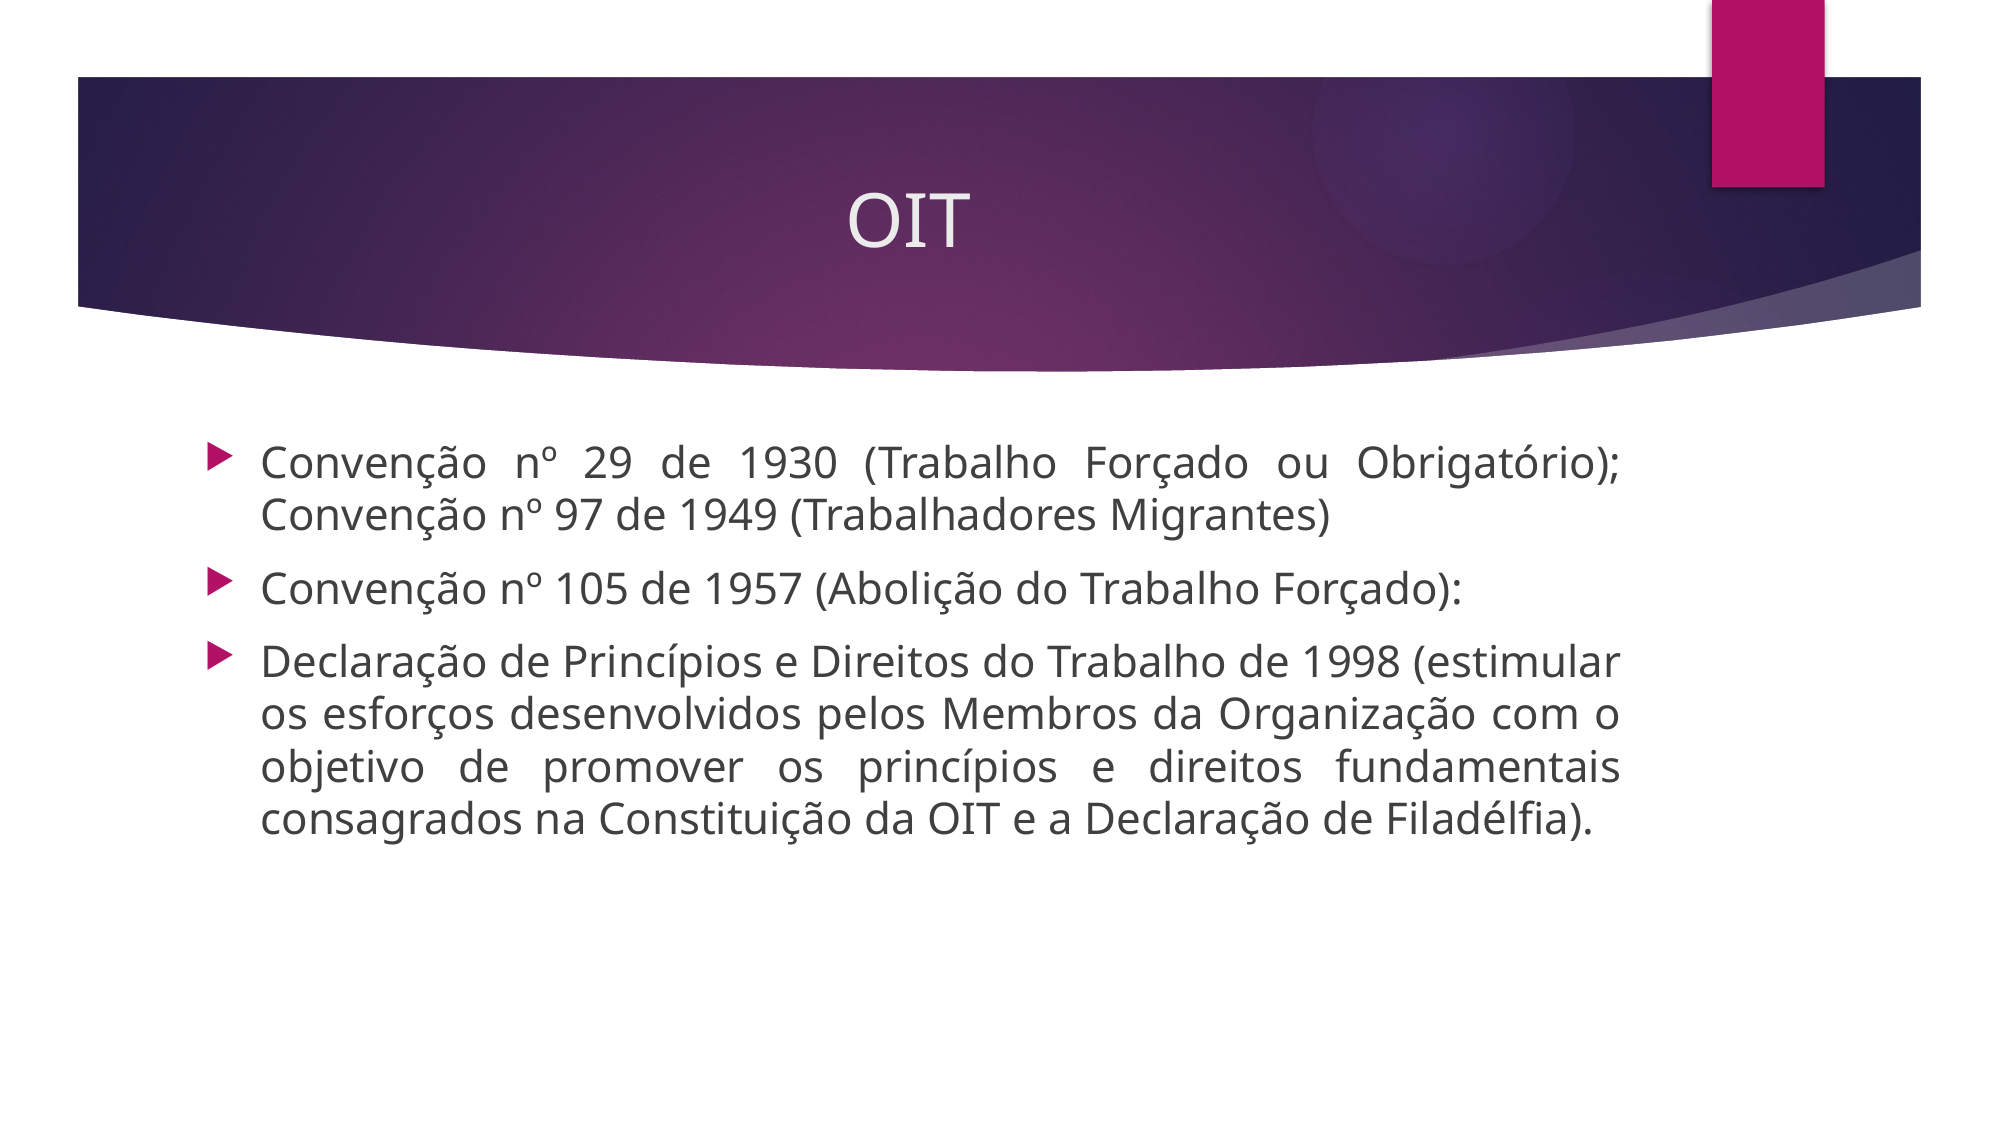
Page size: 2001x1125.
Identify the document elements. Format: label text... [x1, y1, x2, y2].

list Convenção nº 29 de 1930 (Trabalho Forçado ou Obrigatório); Convenção nº 97 de 1949 (Trabalhadores Migrantes) Convenção nº 105 de 1957 (Abolição do Trabalho Forçado): Declaração de Princípios e Direitos do Trabalho de 1998 (estimular os esforços desenvolvidos pelos Membros da Organização com o objetivo de promover os princípios e direitos fundamentais consagrados na Constituição da OIT e a Declaração de Filadélfia). [189, 427, 1638, 988]
title OIT [189, 159, 1627, 276]
